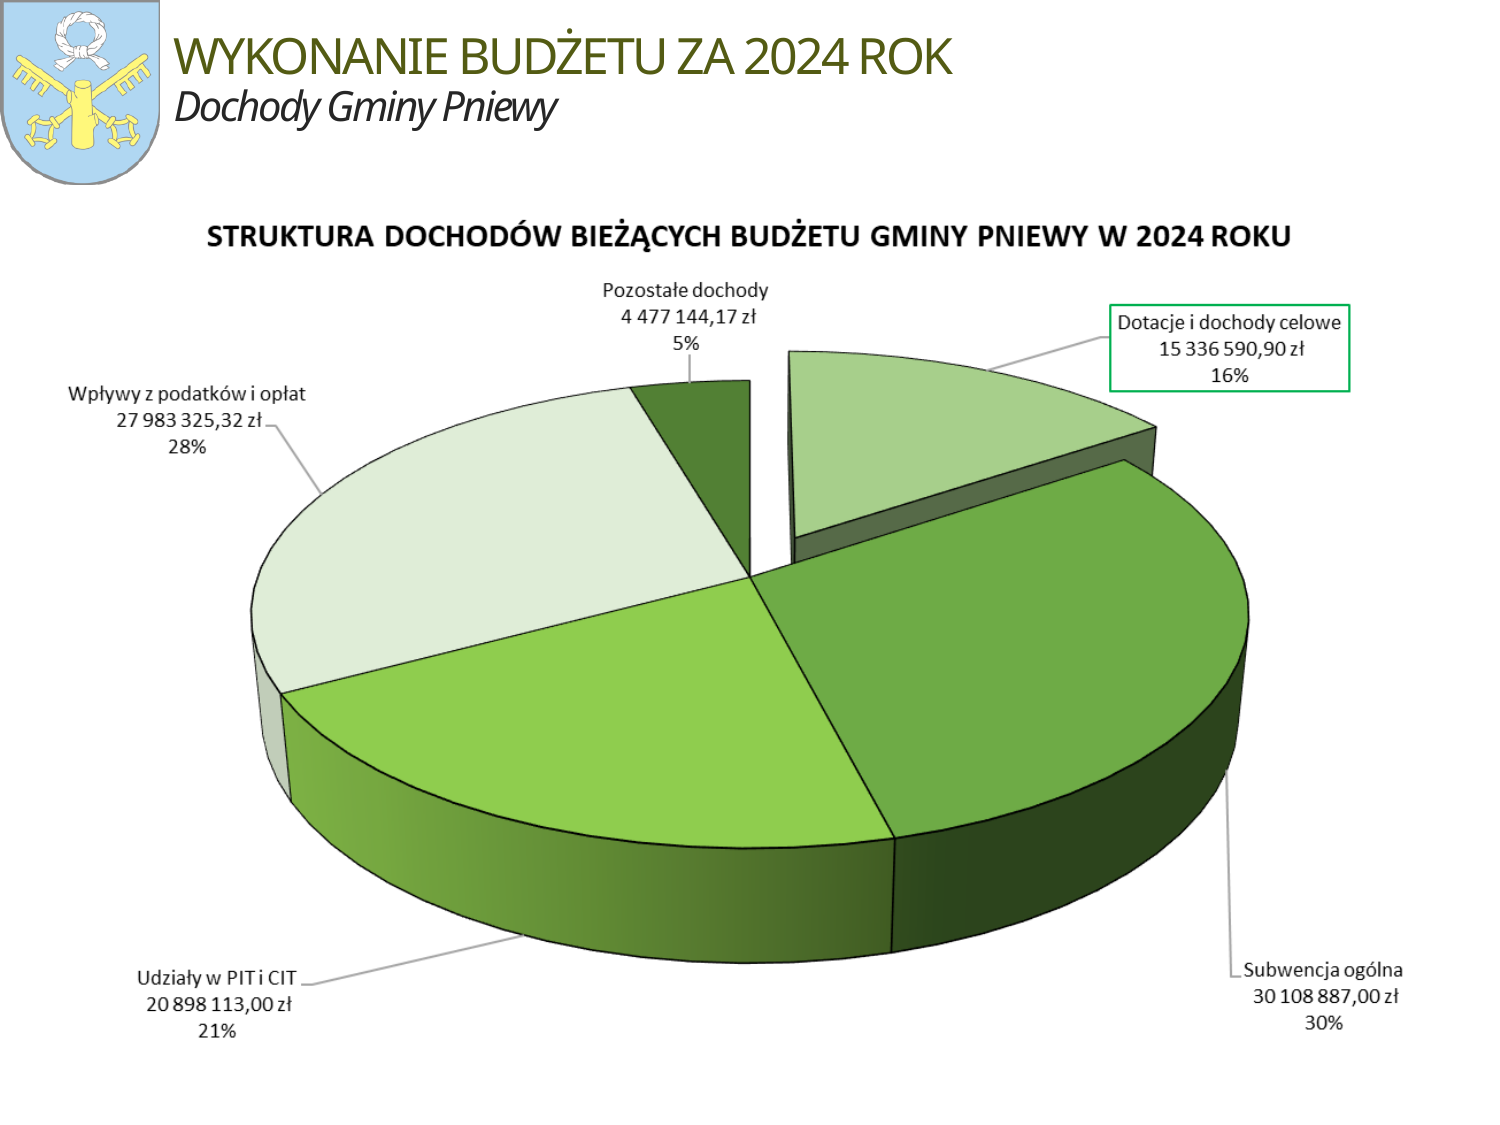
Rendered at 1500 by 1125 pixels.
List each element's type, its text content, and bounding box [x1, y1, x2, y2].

title WYKONANIE BUDŻETU ZA 2024 ROK Dochody Gminy Pniewy [161, 0, 1497, 163]
picture [0, 197, 1500, 1125]
picture [0, 0, 161, 185]
